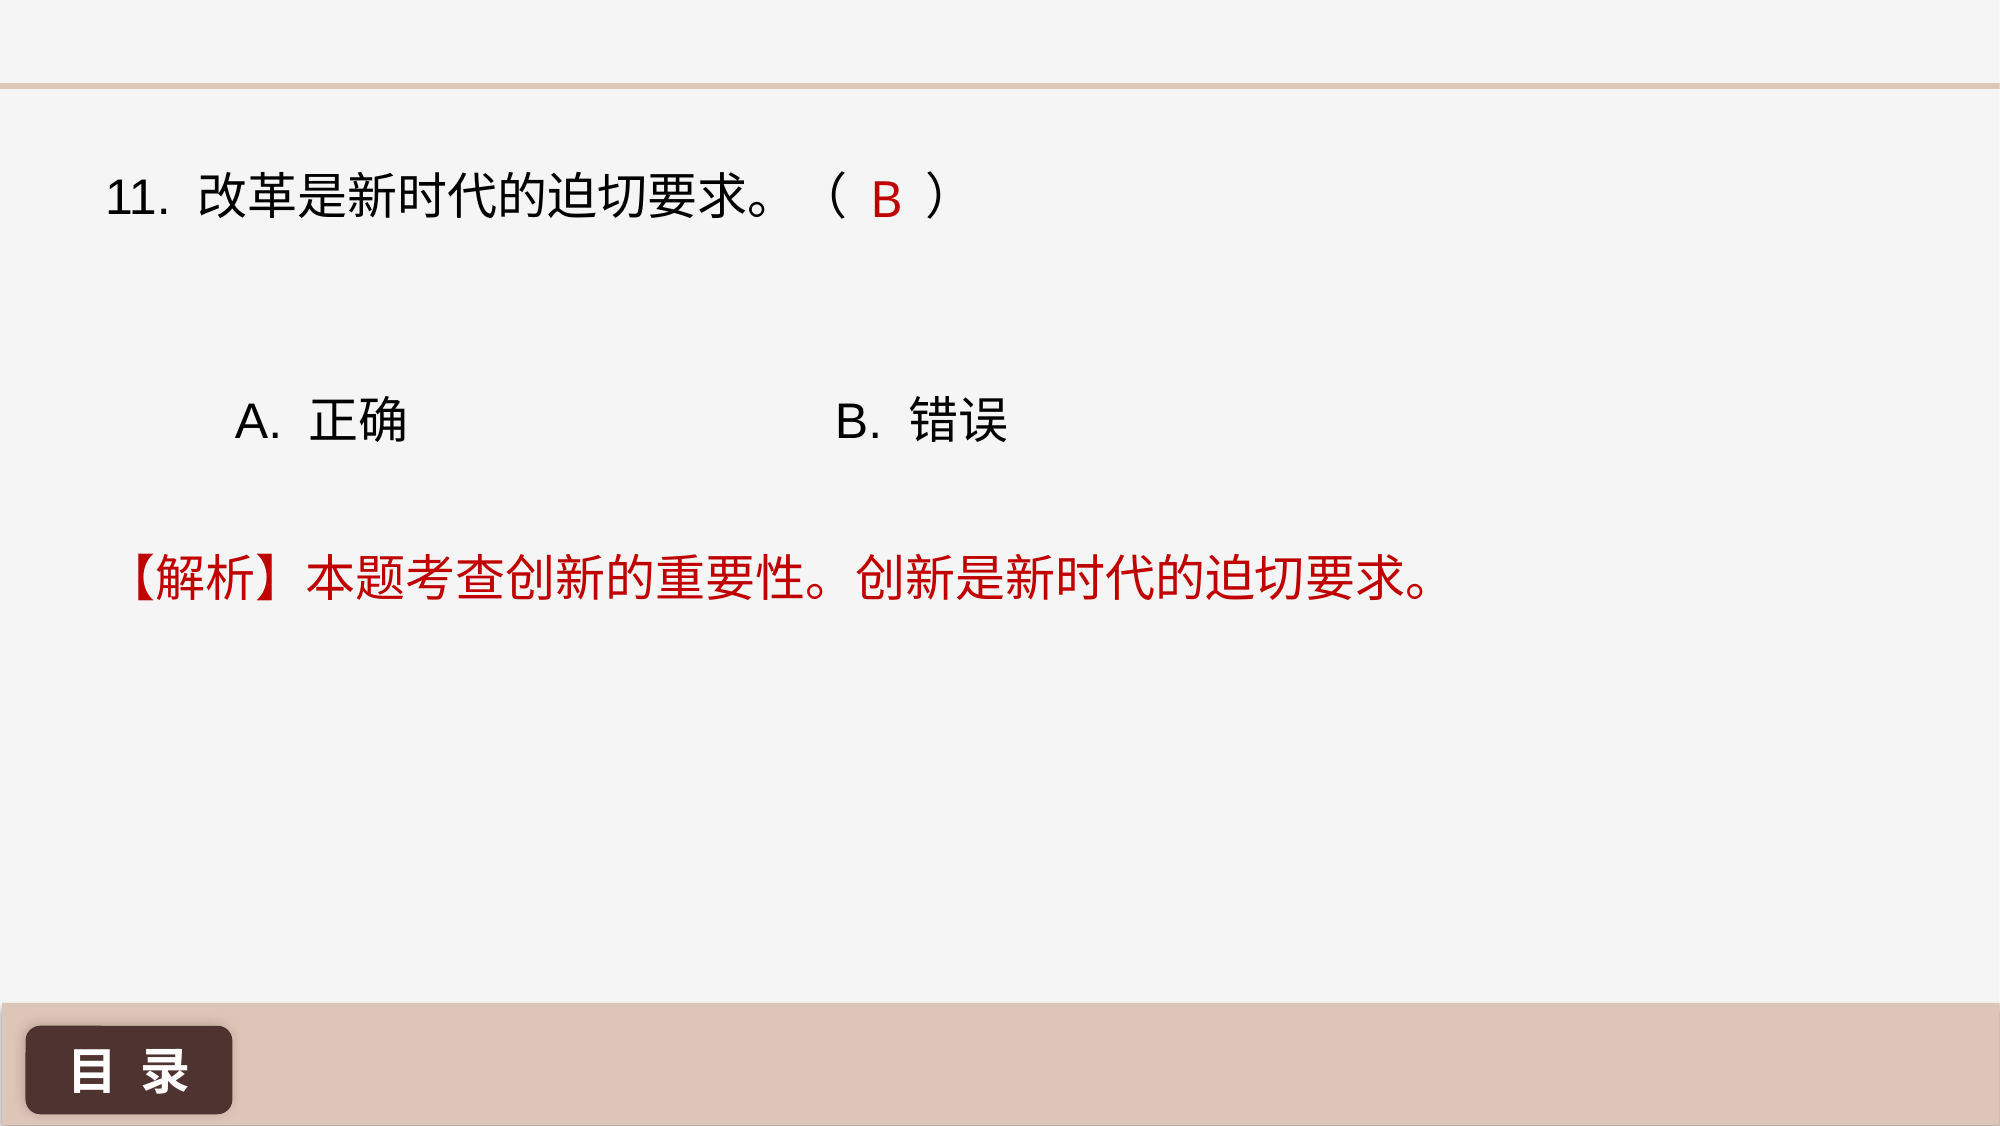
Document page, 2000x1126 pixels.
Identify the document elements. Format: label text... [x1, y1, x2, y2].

text_box B [810, 136, 962, 227]
text_box A. 正确 B. 错误 [220, 361, 1886, 456]
text_box 11. 改革是新时代的迫切要求。（ ） [90, 138, 1904, 233]
text_box 【解析】本题考查创新的重要性。创新是新时代的迫切要求。 [90, 515, 1878, 639]
